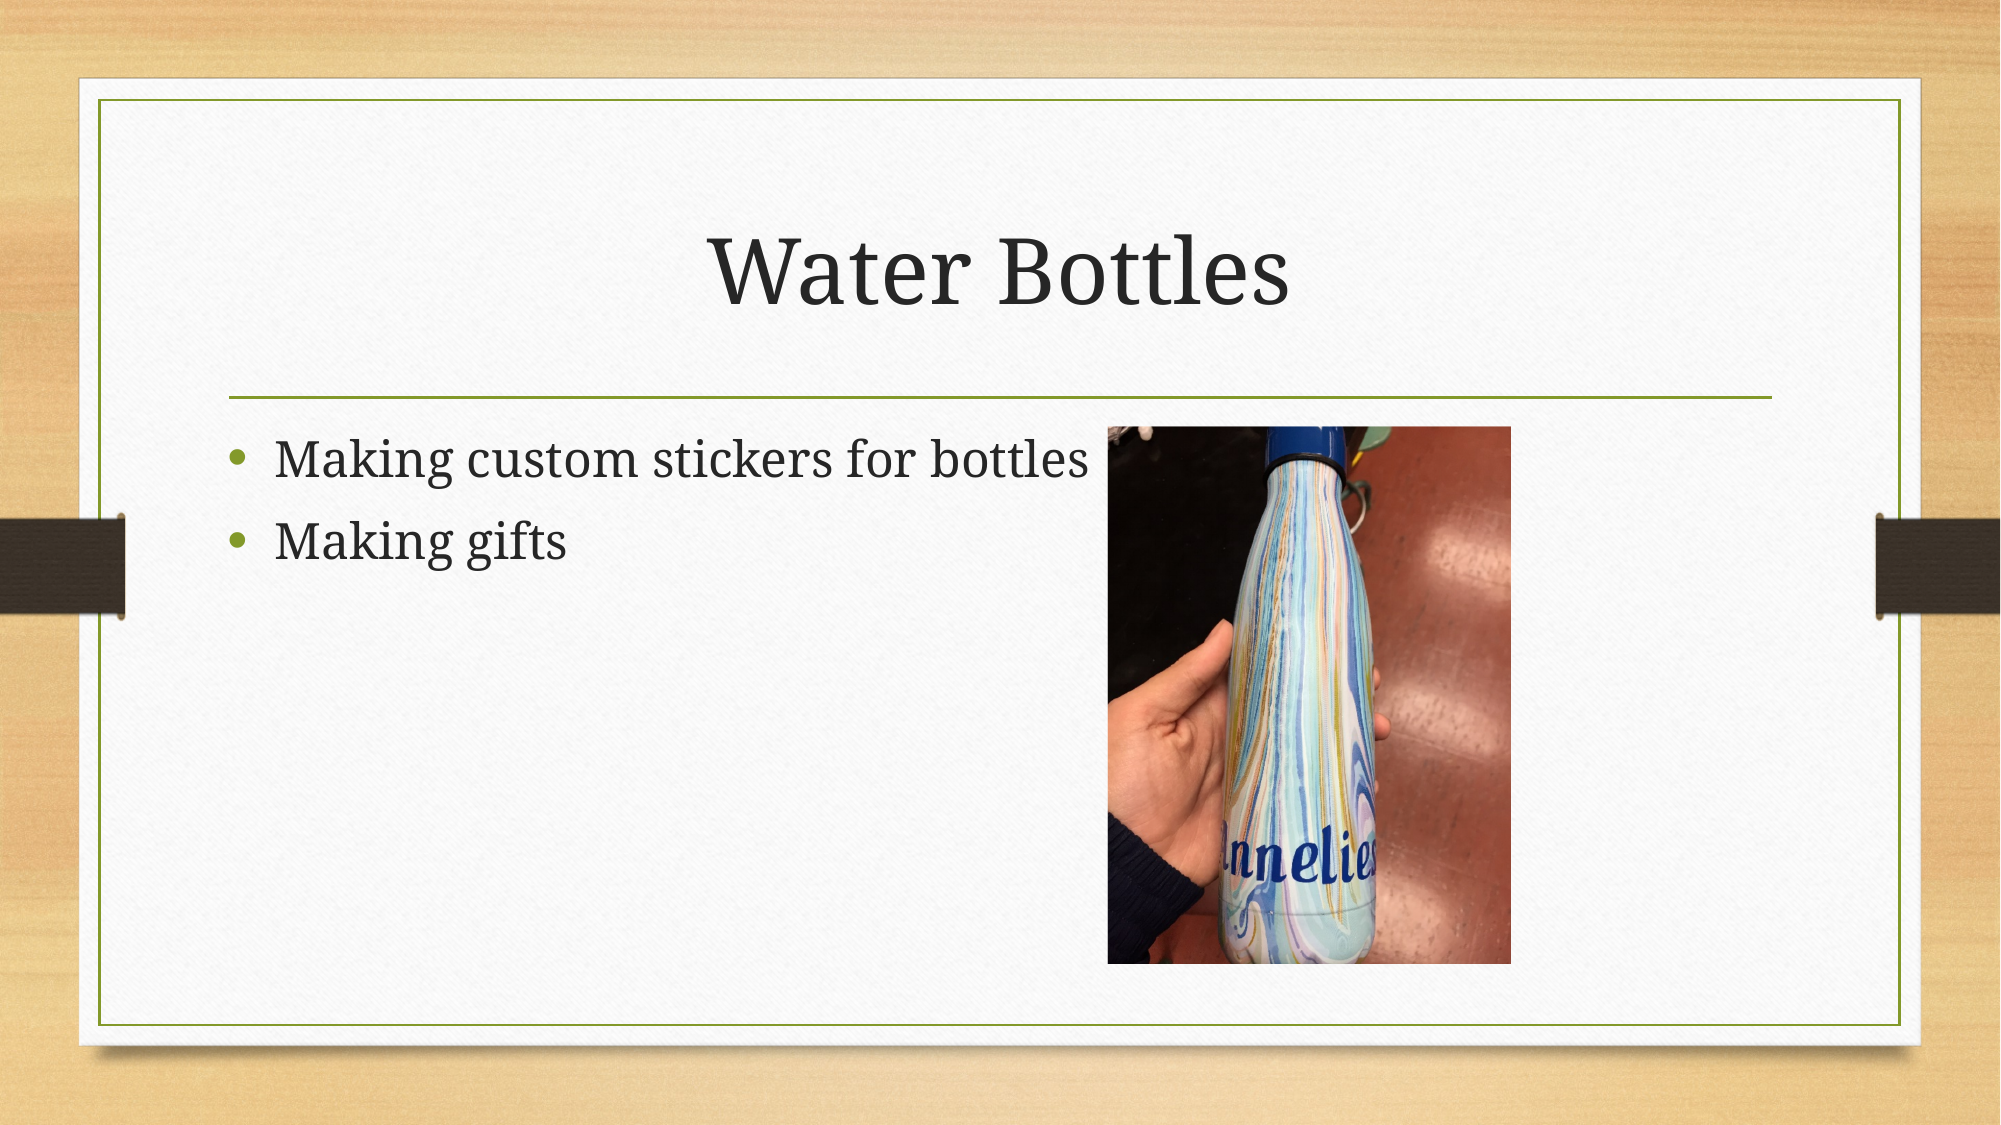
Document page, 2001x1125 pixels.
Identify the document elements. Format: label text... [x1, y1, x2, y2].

picture [0, 0, 2001, 1125]
list Making custom stickers for bottles Making gifts [212, 419, 1788, 964]
title Water Bottles [212, 161, 1788, 375]
